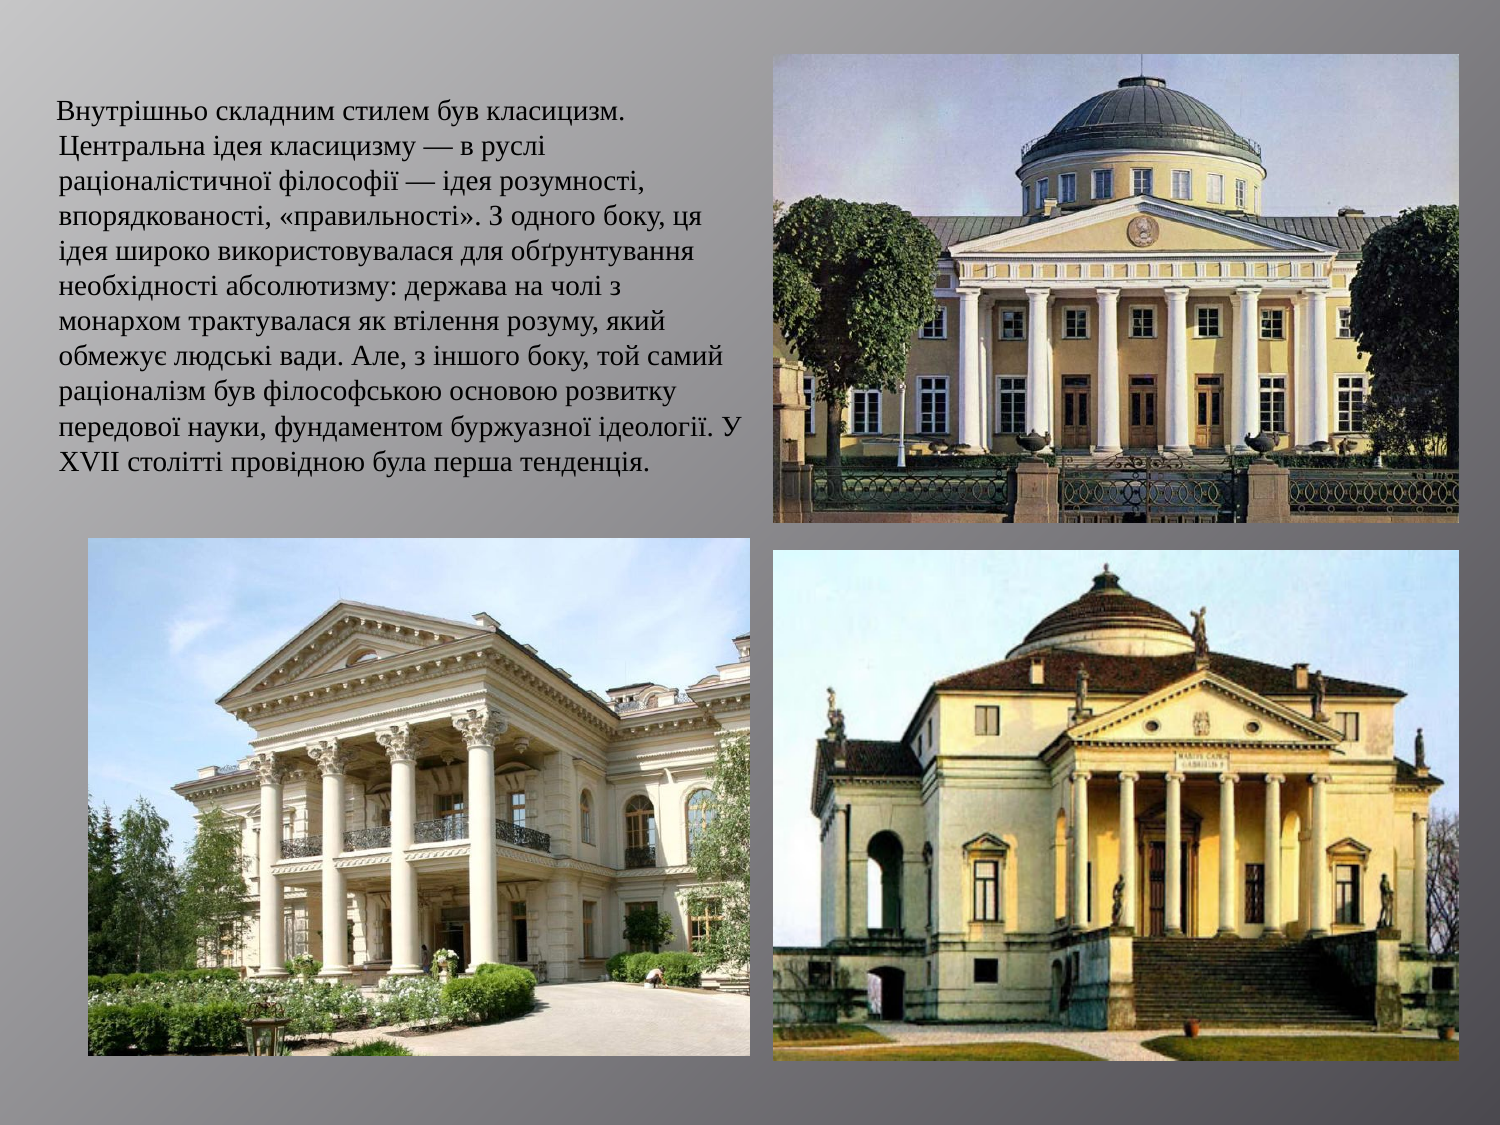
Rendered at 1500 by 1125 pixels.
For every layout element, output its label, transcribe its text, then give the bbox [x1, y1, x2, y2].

picture [773, 54, 1459, 524]
picture [773, 550, 1459, 1061]
picture [88, 538, 750, 1056]
list Внутрішньо складним стилем був класицизм. Центральна ідея класицизму — в руслі раціоналістичної філософії — ідея розумності, впорядкованості, «правильності». З одного боку, ця ідея широко використовувалася для обґрунтування необхідності абсолютизму: держава на чолі з монархом трактувалася як втілення розуму, який обмежує людські вади. Але, з іншого боку, той самий раціоналізм був філософською основою розвитку передової науки, фундаментом буржуазної ідеології. У XVII столітті провідною була перша тенденція. [41, 42, 1459, 1071]
